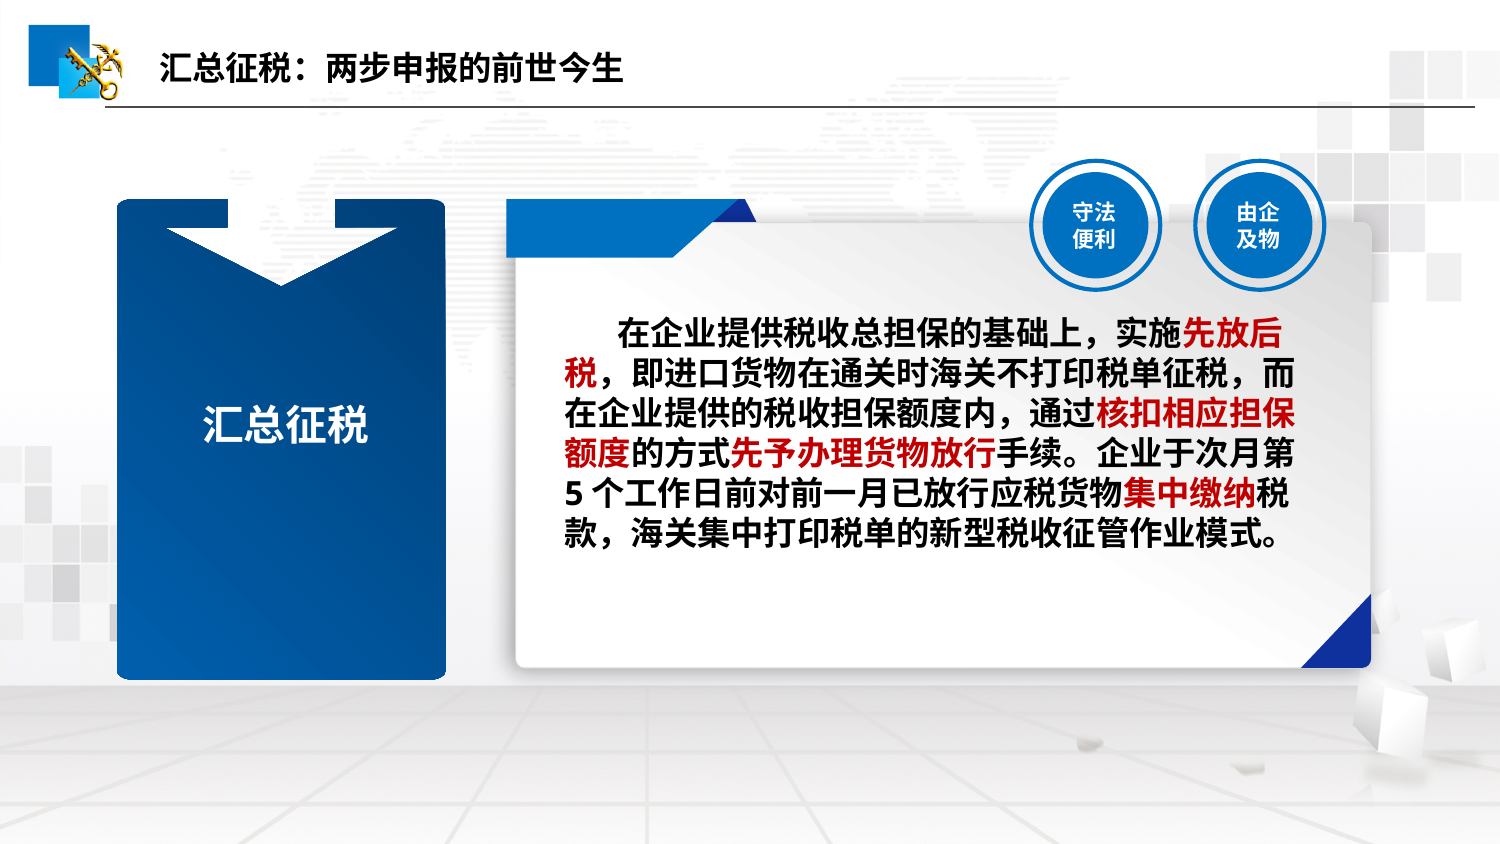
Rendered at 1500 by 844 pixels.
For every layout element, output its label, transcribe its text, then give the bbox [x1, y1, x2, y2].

text_box [727, 199, 751, 211]
text_box 汇总征税：两步申报的前世今生 [144, 39, 1102, 95]
text_box [117, 199, 446, 680]
text_box 汇总征税 [187, 391, 411, 457]
text_box [506, 199, 739, 258]
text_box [1031, 160, 1161, 290]
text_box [515, 222, 1372, 669]
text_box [1195, 160, 1325, 290]
picture [0, 0, 1500, 844]
